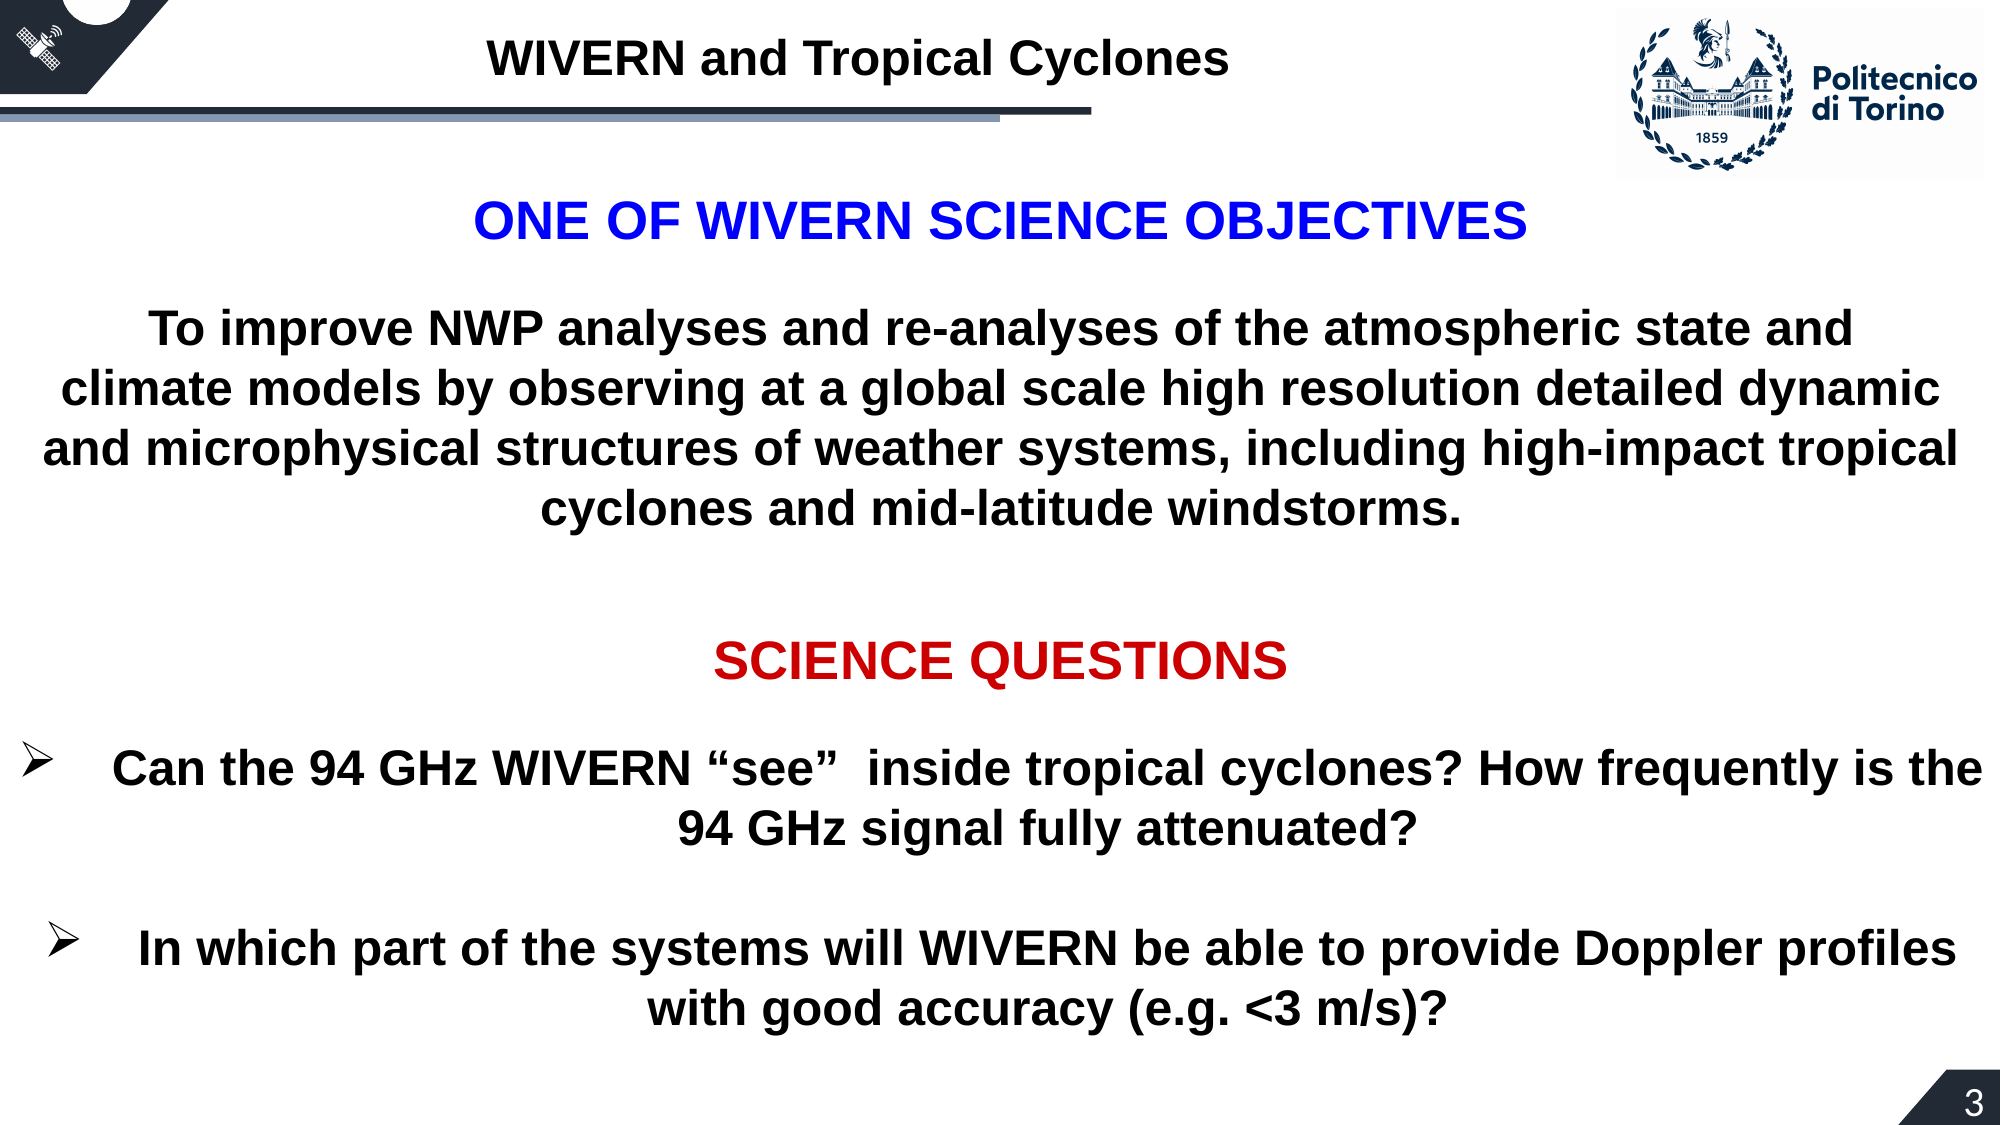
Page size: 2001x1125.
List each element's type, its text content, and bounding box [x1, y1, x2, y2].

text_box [0, 106, 1092, 122]
slide_number 3 [1783, 1088, 2000, 1125]
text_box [0, 0, 171, 95]
text_box WIVERN and Tropical Cyclones [171, 6, 1590, 93]
text_box ONE OF WIVERN SCIENCE OBJECTIVES To improve NWP analyses and re-analyses of the atmospheric state and climate models by observing at a global scale high resolution detailed dynamic and microphysical structures of weather systems, including high-impact tropical cyclones and mid-latitude windstorms. SCIENCE QUESTIONS Can the 94 GHz WIVERN “see” inside tropical cyclones? How frequently is the 94 GHz signal fully attenuated? In which part of the systems will WIVERN be able to provide Doppler profiles with good accuracy (e.g. <3 m/s)? [0, 177, 2000, 1088]
picture [1616, 8, 1984, 180]
